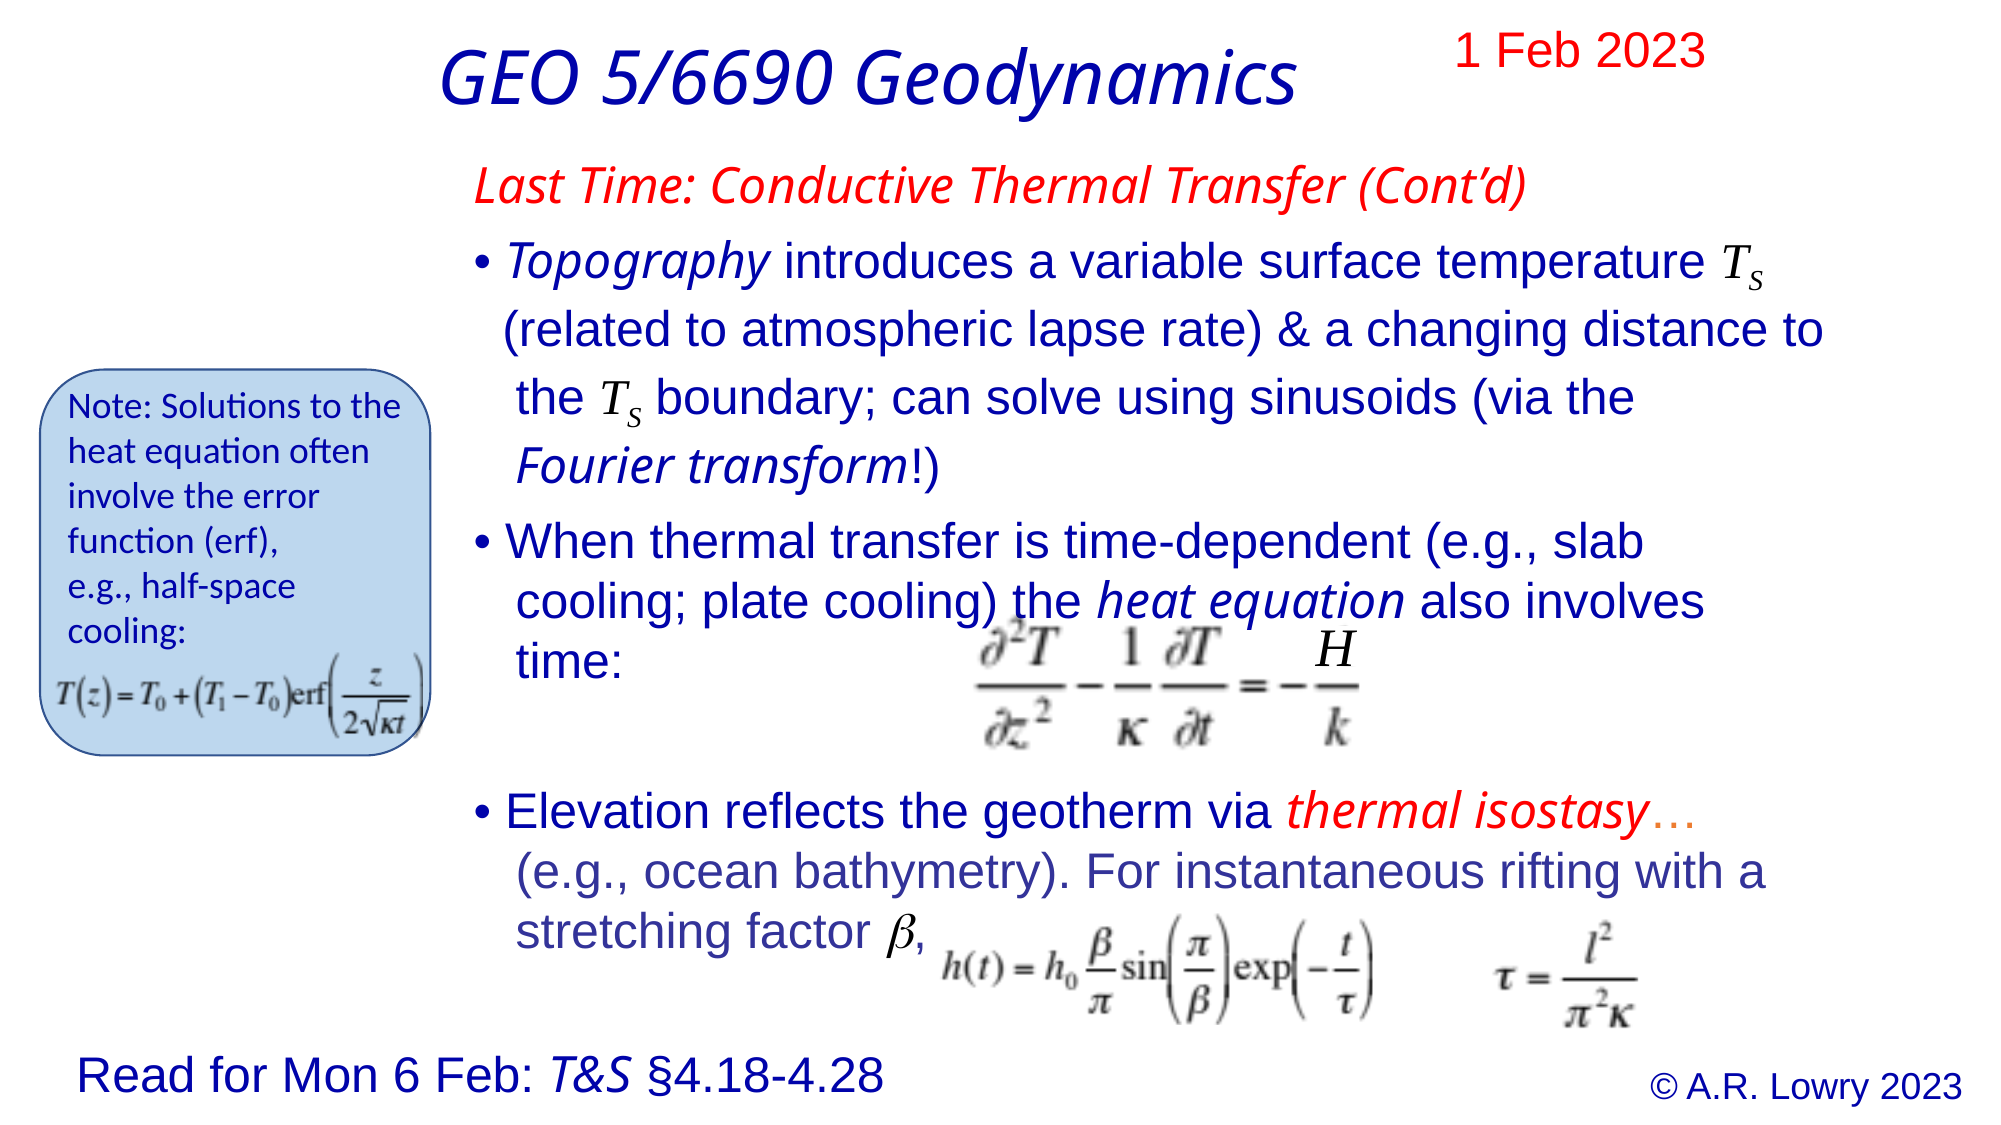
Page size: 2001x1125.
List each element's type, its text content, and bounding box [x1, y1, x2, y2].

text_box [936, 912, 1373, 1025]
text_box © A.R. Lowry 2023 [1635, 1054, 1979, 1115]
text_box Last Time: Conductive Thermal Transfer (Cont’d) • Topography introduces a variable surface temperature TS (related to atmospheric lapse rate) & a changing distance to the TS boundary; can solve using sinusoids (via the Fourier transform!) • When thermal transfer is time-dependent (e.g., slab cooling; plate cooling) the heat equation also involves time: • Elevation reflects the geotherm via thermal isostasy… (e.g., ocean bathymetry). For instantaneous rifting with a stretching factor b, [458, 145, 1869, 966]
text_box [968, 605, 1371, 755]
text_box GEO 5/6690 Geodynamics [422, 22, 1315, 128]
picture [1488, 915, 1639, 1029]
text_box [39, 369, 431, 756]
text_box Read for Mon 6 Feb: T&S §4.18-4.28 [61, 1035, 900, 1110]
text_box 1 Feb 2023 [1425, 9, 1722, 85]
